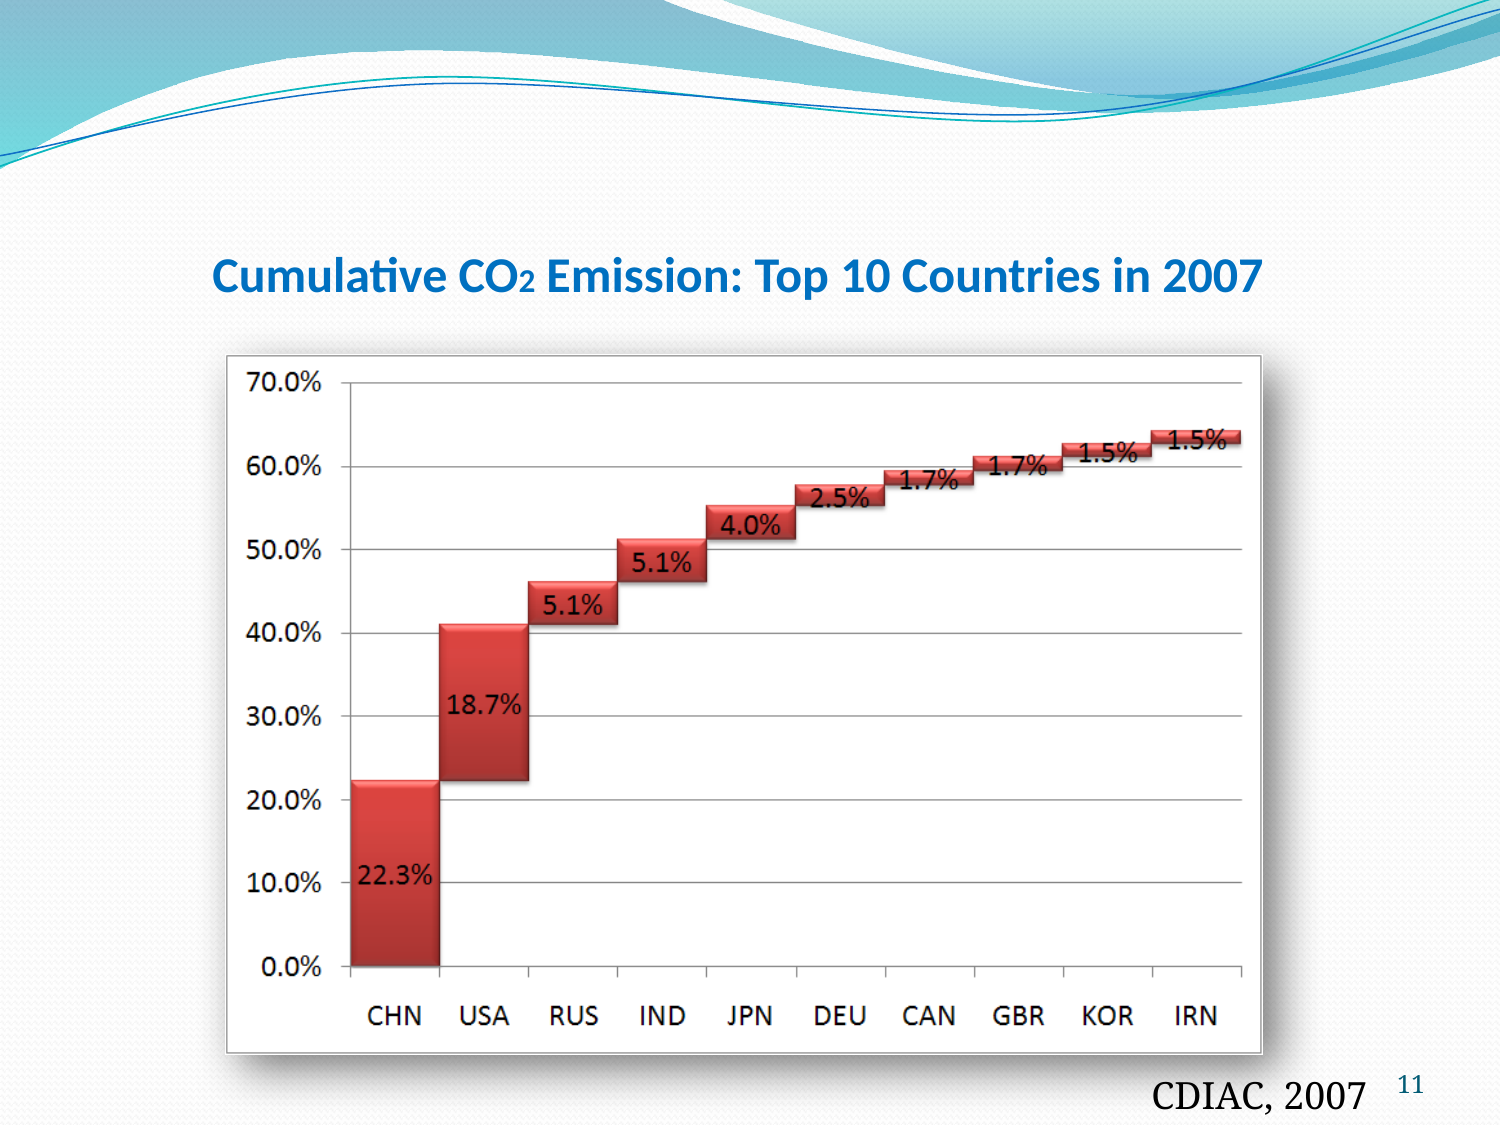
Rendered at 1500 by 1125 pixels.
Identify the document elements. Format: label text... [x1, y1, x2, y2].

text_box CDIAC, 2007 [1136, 1064, 1395, 1125]
title Cumulative CO2 Emission: Top 10 Countries in 2007 [212, 187, 1300, 303]
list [224, 354, 1263, 1055]
slide_number 11 [1299, 1042, 1425, 1103]
